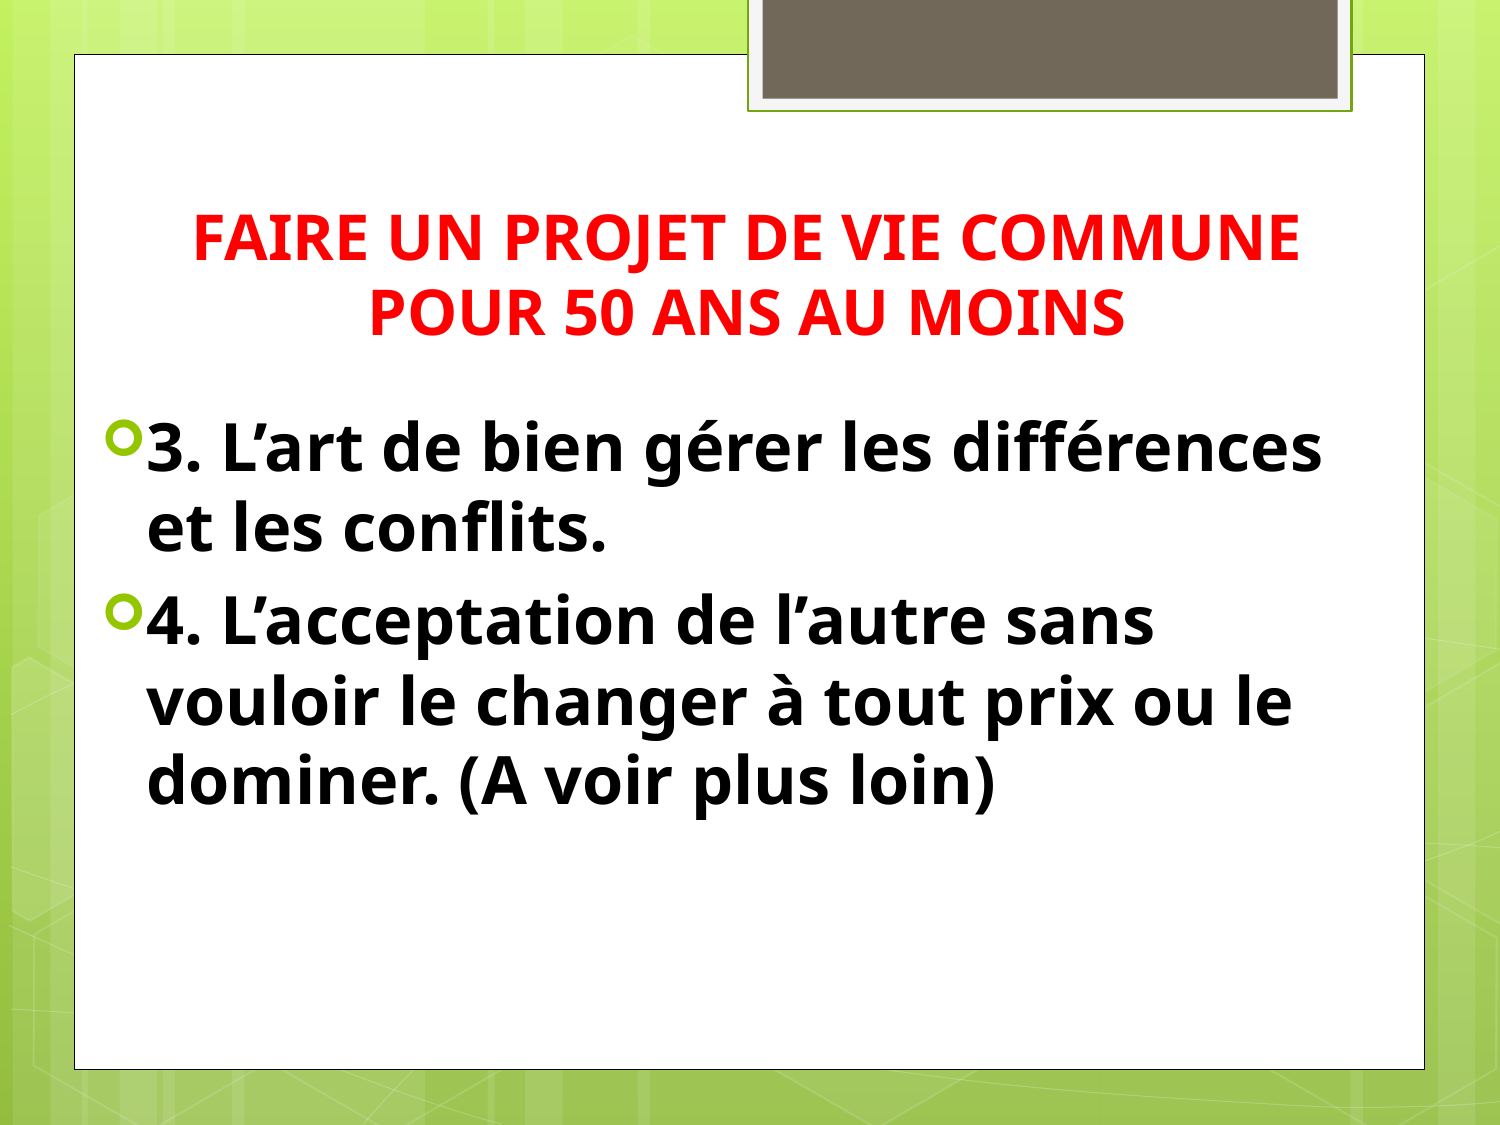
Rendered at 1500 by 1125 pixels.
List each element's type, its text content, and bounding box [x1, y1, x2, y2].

title FAIRE UN PROJET DE VIE COMMUNE POUR 50 ANS AU MOINS [171, 168, 1324, 357]
list 3. L’art de bien gérer les différences et les conflits. 4. L’acceptation de l’autre sans vouloir le changer à tout prix ou le dominer. (A voir plus loin) [75, 397, 1424, 1125]
